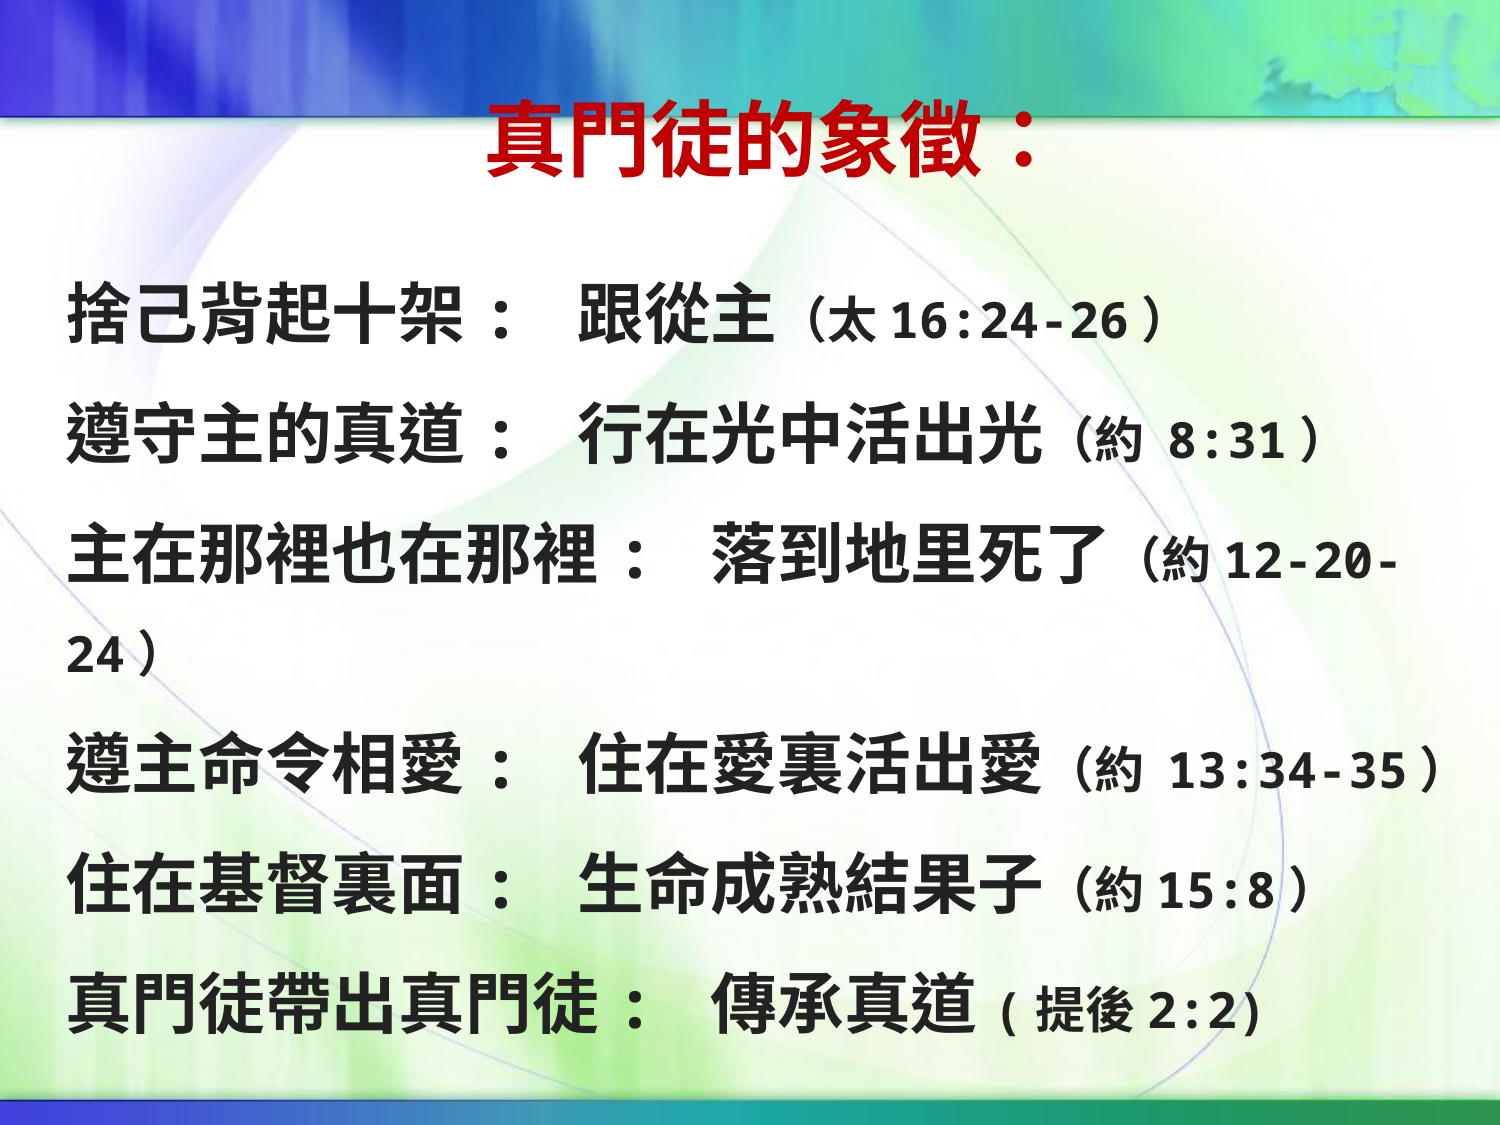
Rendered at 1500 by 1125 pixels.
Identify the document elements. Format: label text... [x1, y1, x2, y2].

picture [0, 0, 1500, 1125]
text_box 真門徒的象徵： 捨己背起十架: 跟從主（太16:24-26） 遵守主的真道: 行在光中活出光（約 8:31） 主在那裡也在那裡: 落到地里死了（約12-20-24） 遵主命令相愛: 住在愛裏活出愛（約 13:34-35） 住在基督裏面: 生命成熟結果子（約15:8） 真門徒帶出真門徒: 傳承真道(提後2:2) [50, 29, 1500, 1050]
